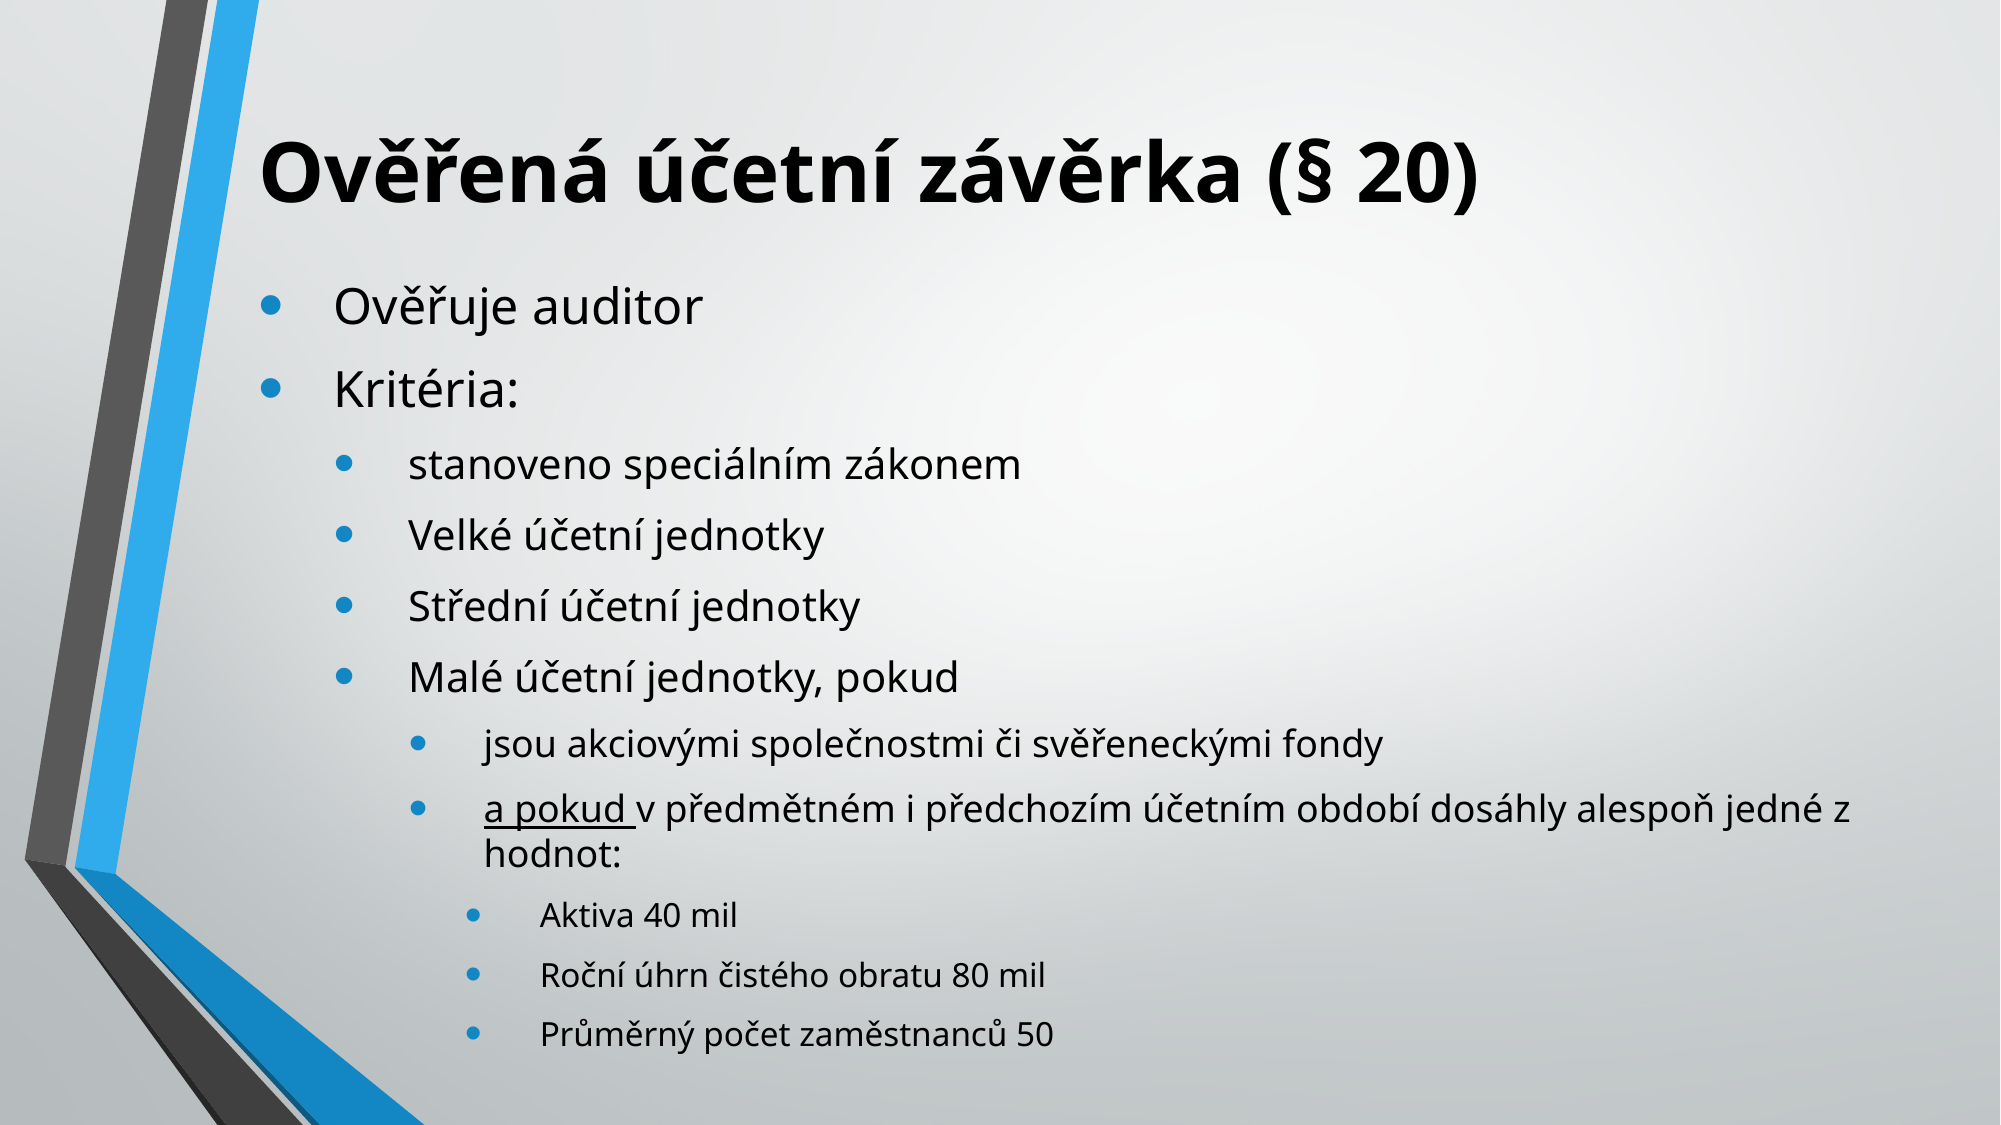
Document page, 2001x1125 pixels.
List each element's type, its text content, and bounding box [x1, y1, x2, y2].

title Ověřená účetní závěrka (§ 20) [243, 25, 1956, 313]
list Ověřuje auditor Kritéria: stanoveno speciálním zákonem Velké účetní jednotky Střední účetní jednotky Malé účetní jednotky, pokud jsou akciovými společnostmi či svěřeneckými fondy a pokud v předmětném i předchozím účetním období dosáhly alespoň jedné z hodnot: Aktiva 40 mil Roční úhrn čistého obratu 80 mil Průměrný počet zaměstnanců 50 [243, 266, 1887, 1017]
